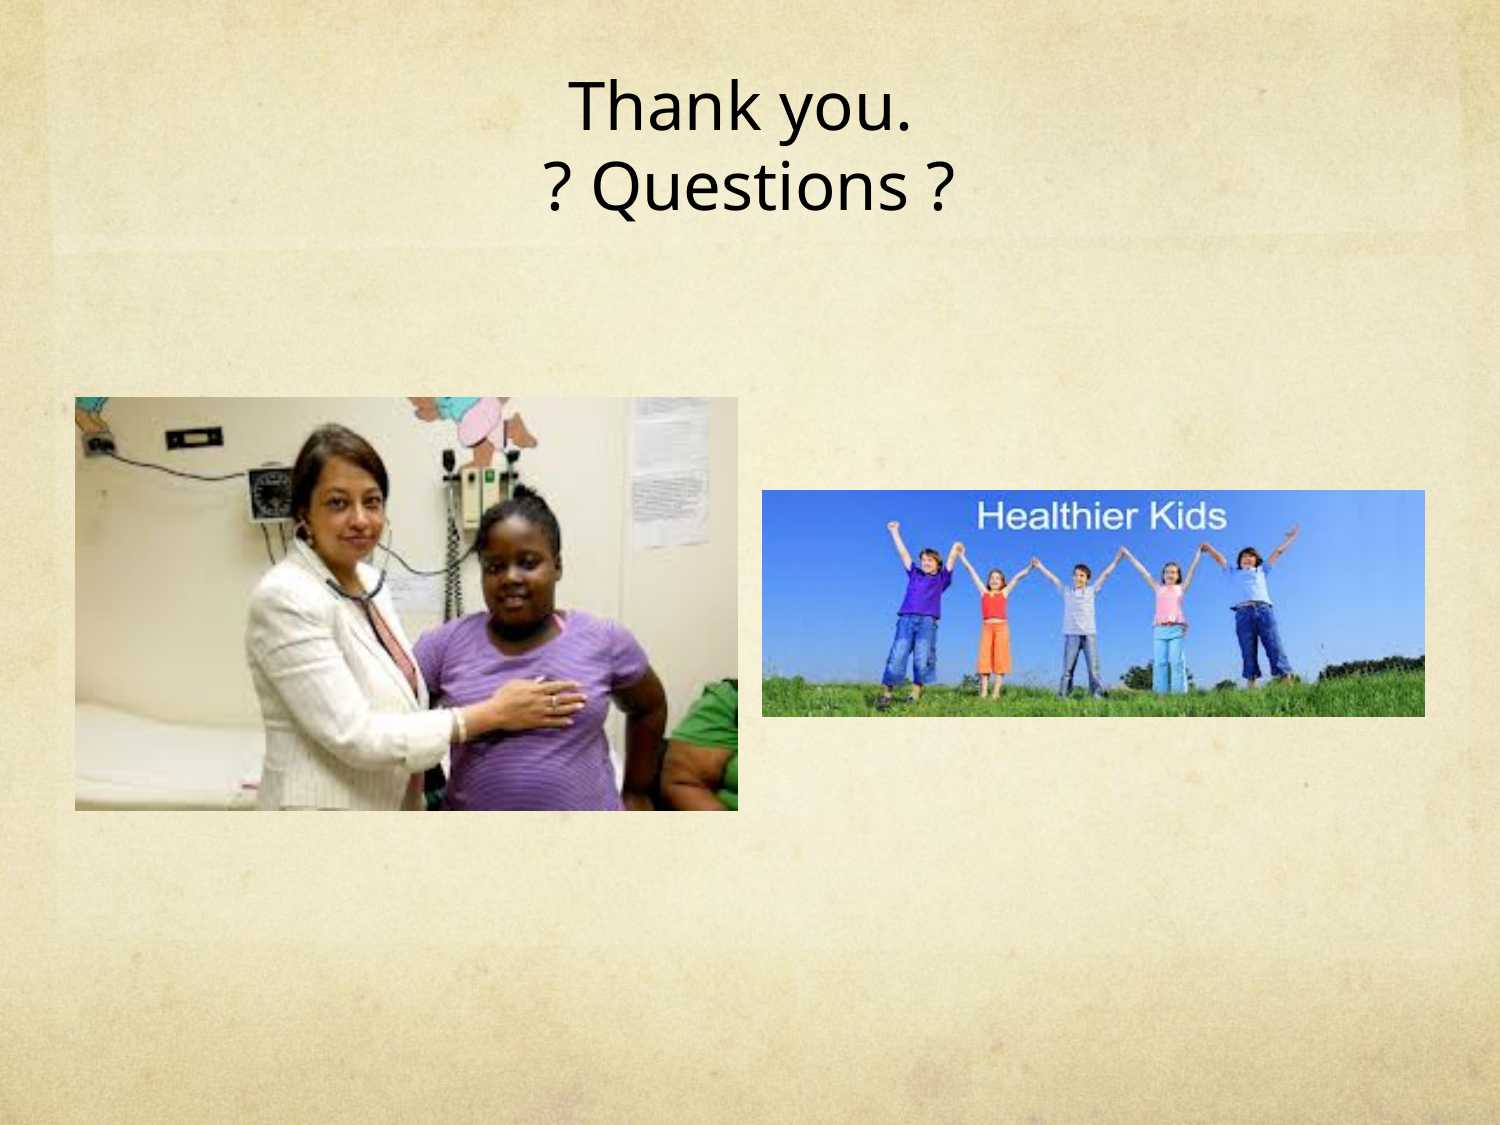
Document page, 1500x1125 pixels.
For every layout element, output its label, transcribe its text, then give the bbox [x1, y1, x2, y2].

picture [0, 0, 1500, 1125]
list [761, 231, 1426, 976]
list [74, 231, 738, 976]
title Thank you. ? Questions ? [150, 54, 1350, 233]
